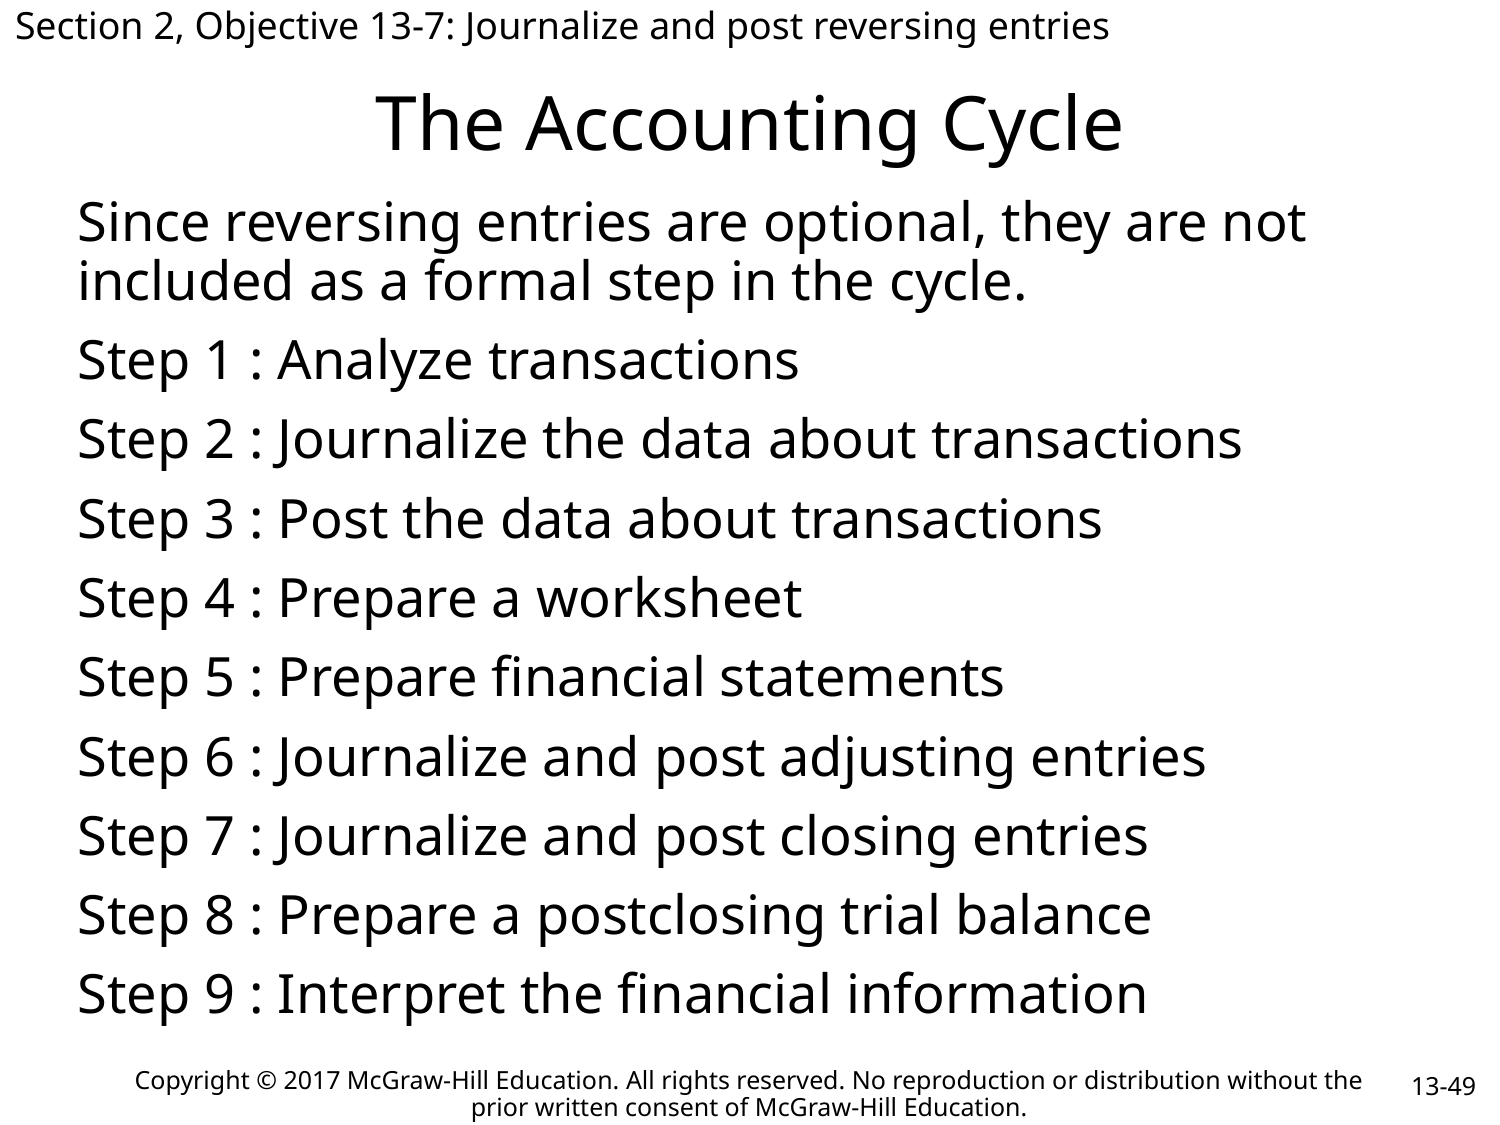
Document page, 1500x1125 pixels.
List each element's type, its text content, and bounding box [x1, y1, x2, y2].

list Section 2, Objective 13-7: Journalize and post reversing entries [0, 0, 1500, 60]
list Since reversing entries are optional, they are not included as a formal step in the cycle. Step 1 : Analyze transactions Step 2 : Journalize the data about transactions Step 3 : Post the data about transactions Step 4 : Prepare a worksheet Step 5 : Prepare financial statements Step 6 : Journalize and post adjusting entries Step 7 : Journalize and post closing entries Step 8 : Prepare a postclosing trial balance Step 9 : Interpret the financial information [62, 187, 1463, 1038]
title The Accounting Cycle [38, 64, 1462, 188]
